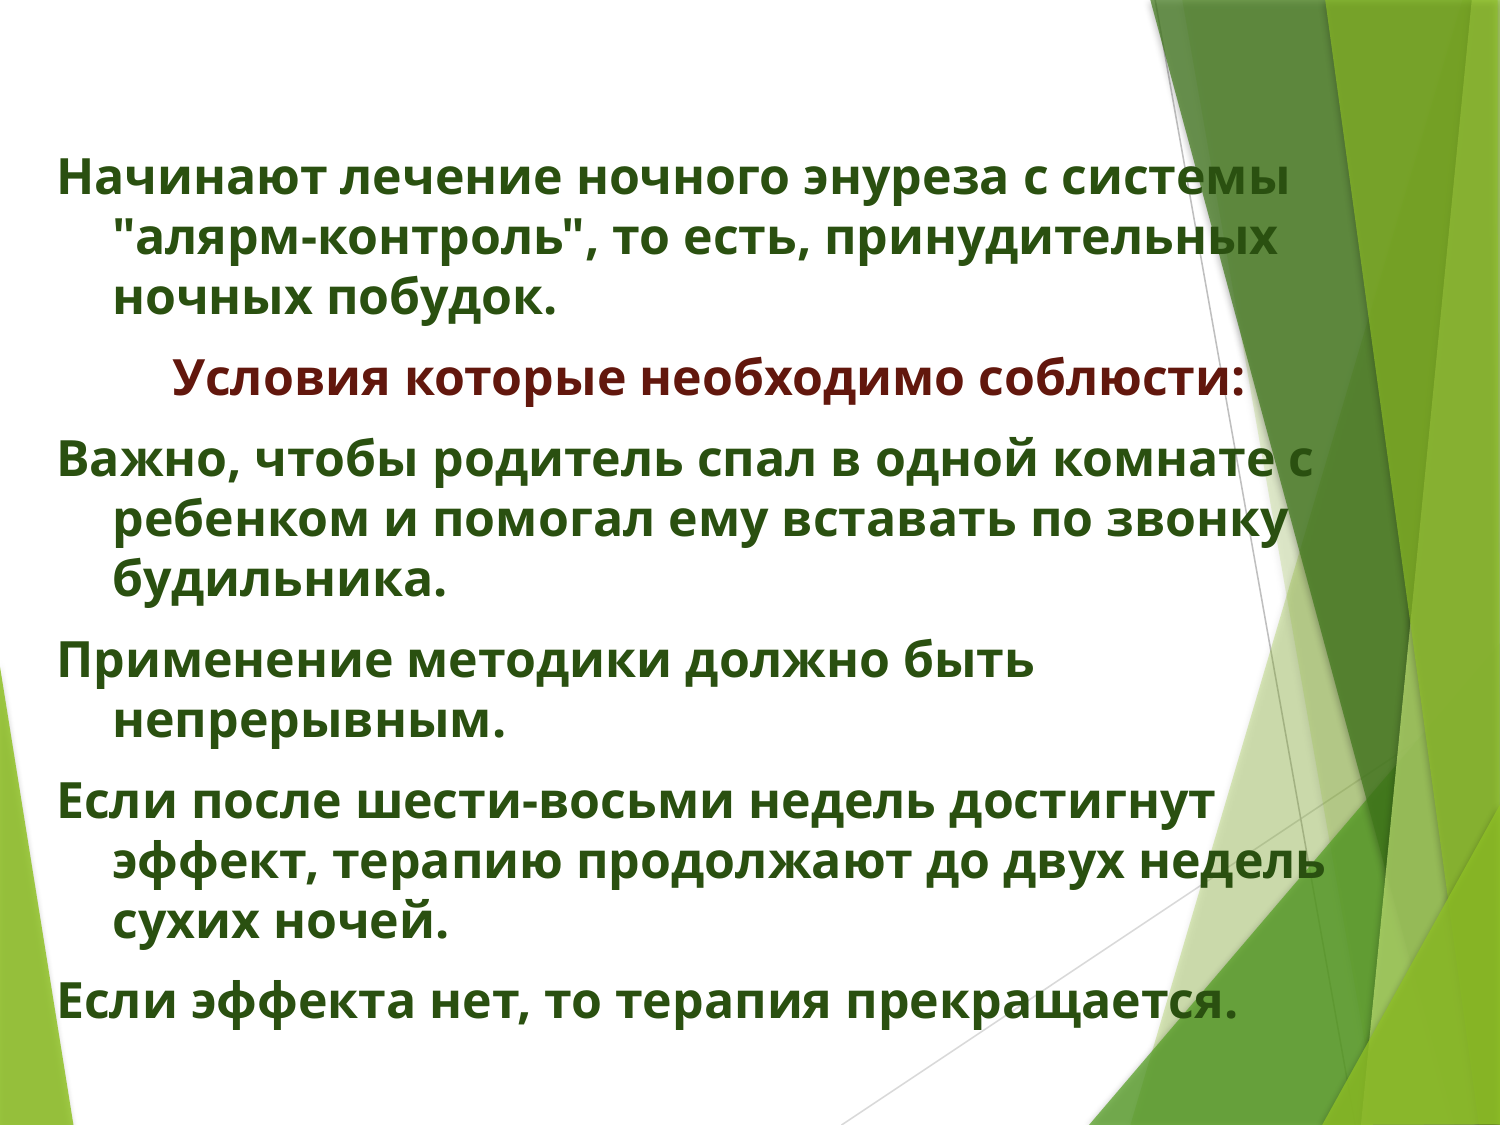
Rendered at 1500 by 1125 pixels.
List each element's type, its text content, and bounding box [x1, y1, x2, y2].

list Начинают лечение ночного энуреза с системы "алярм-контроль", то есть, принудительных ночных побудок. Условия которые необходимо соблюсти: Важно, чтобы родитель спал в одной комнате с ребенком и помогал ему вставать по звонку будильника. Применение методики должно быть непрерывным. Если после шести-восьми недель достигнут эффект, терапию продолжают до двух недель сухих ночей. Если эффекта нет, то терапия прекращается. [40, 136, 1392, 881]
